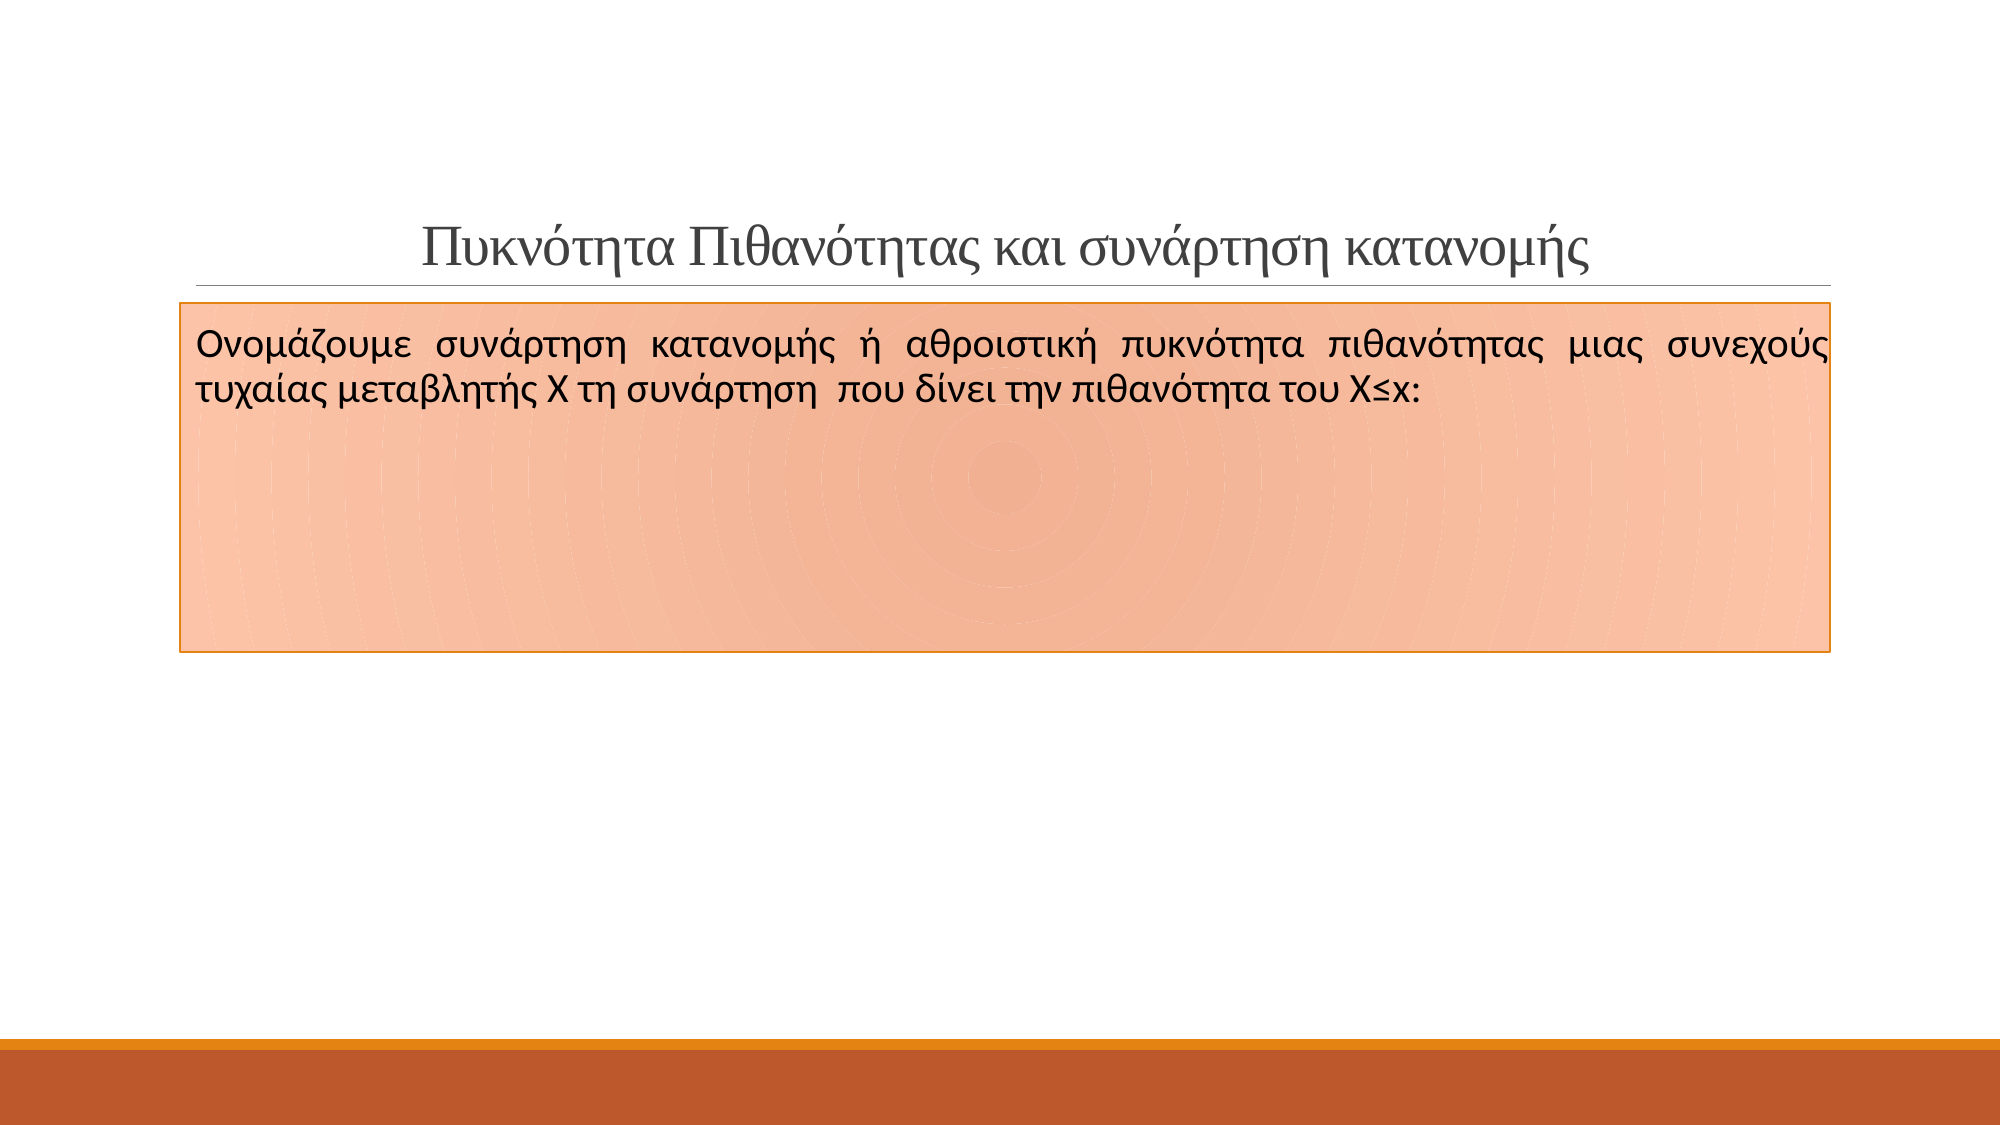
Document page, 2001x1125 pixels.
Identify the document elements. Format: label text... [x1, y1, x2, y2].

title Πυκνότητα Πιθανότητας και συνάρτηση κατανομής [180, 47, 1830, 285]
